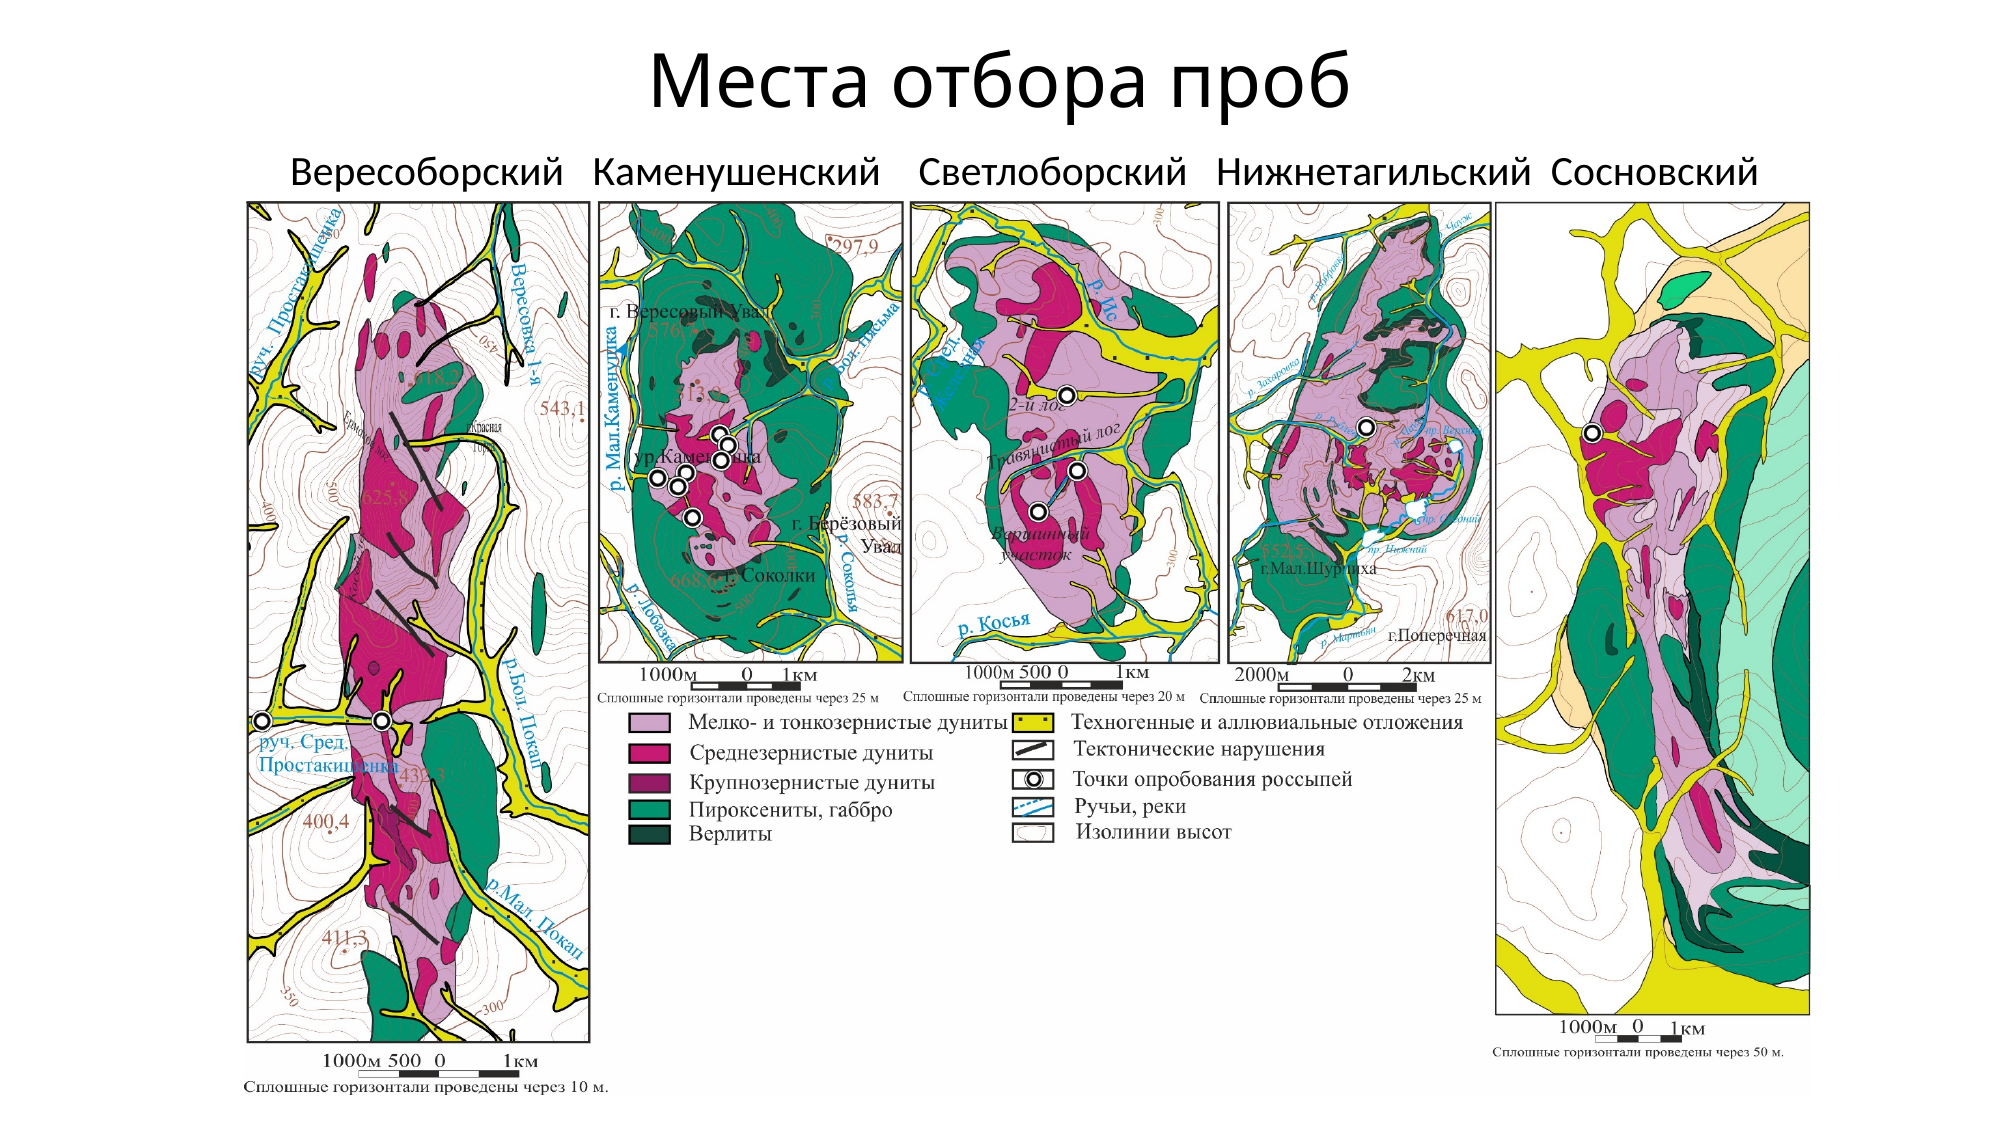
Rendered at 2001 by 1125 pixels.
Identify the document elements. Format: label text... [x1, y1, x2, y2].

text_box Вересоборский Каменушенский Светлоборский Нижнетагильский Сосновский [0, 136, 2000, 202]
picture [244, 201, 1811, 1095]
title Места отбора проб [0, 29, 2000, 136]
